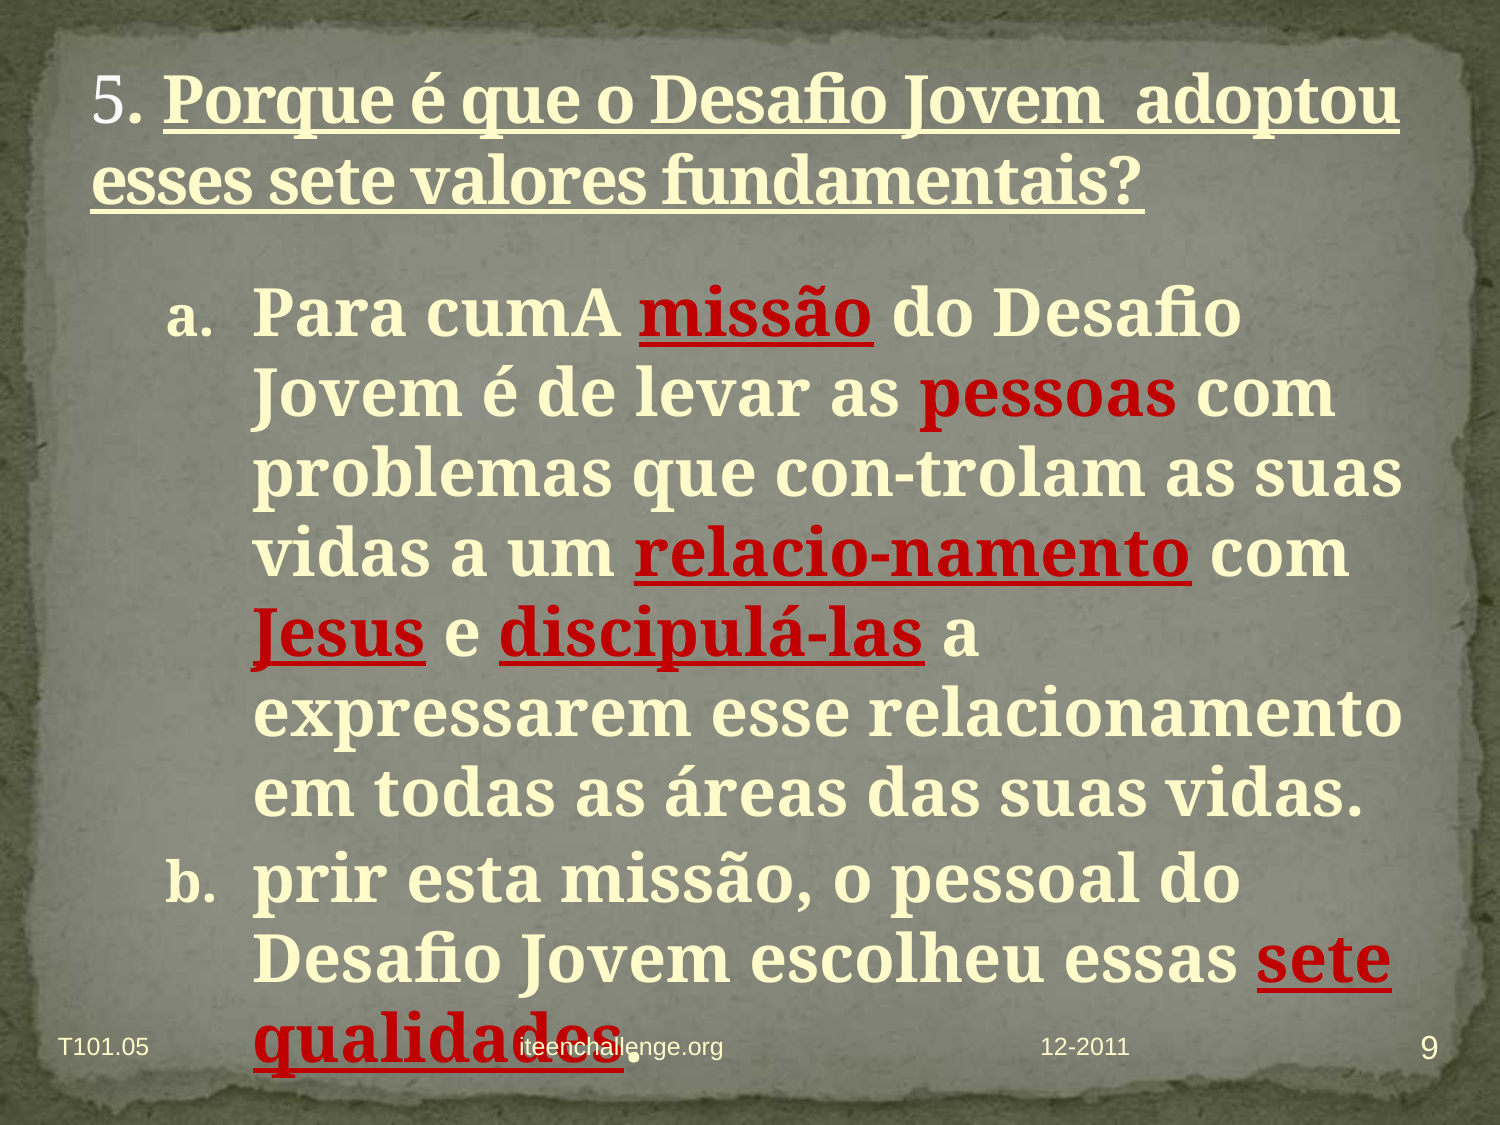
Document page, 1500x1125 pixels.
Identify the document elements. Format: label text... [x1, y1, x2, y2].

picture [0, 0, 1500, 1125]
list Para cumA missão do Desafio Jovem é de levar as pessoas com problemas que con-trolam as suas vidas a um relacio-namento com Jesus e discipulá-las a expressarem esse relacionamento em todas as áreas das suas vidas. prir esta missão, o pessoal do Desafio Jovem escolheu essas sete qualidades. [75, 262, 1424, 954]
slide_number 12-2011 [1025, 1017, 1375, 1081]
title 5. Porque é que o Desafio Jovem adoptou esses sete valores fundamentais? [74, 24, 1425, 225]
footer T101.05 iteenchallenge.org [37, 1017, 825, 1081]
slide_number 9 [1379, 1014, 1480, 1089]
